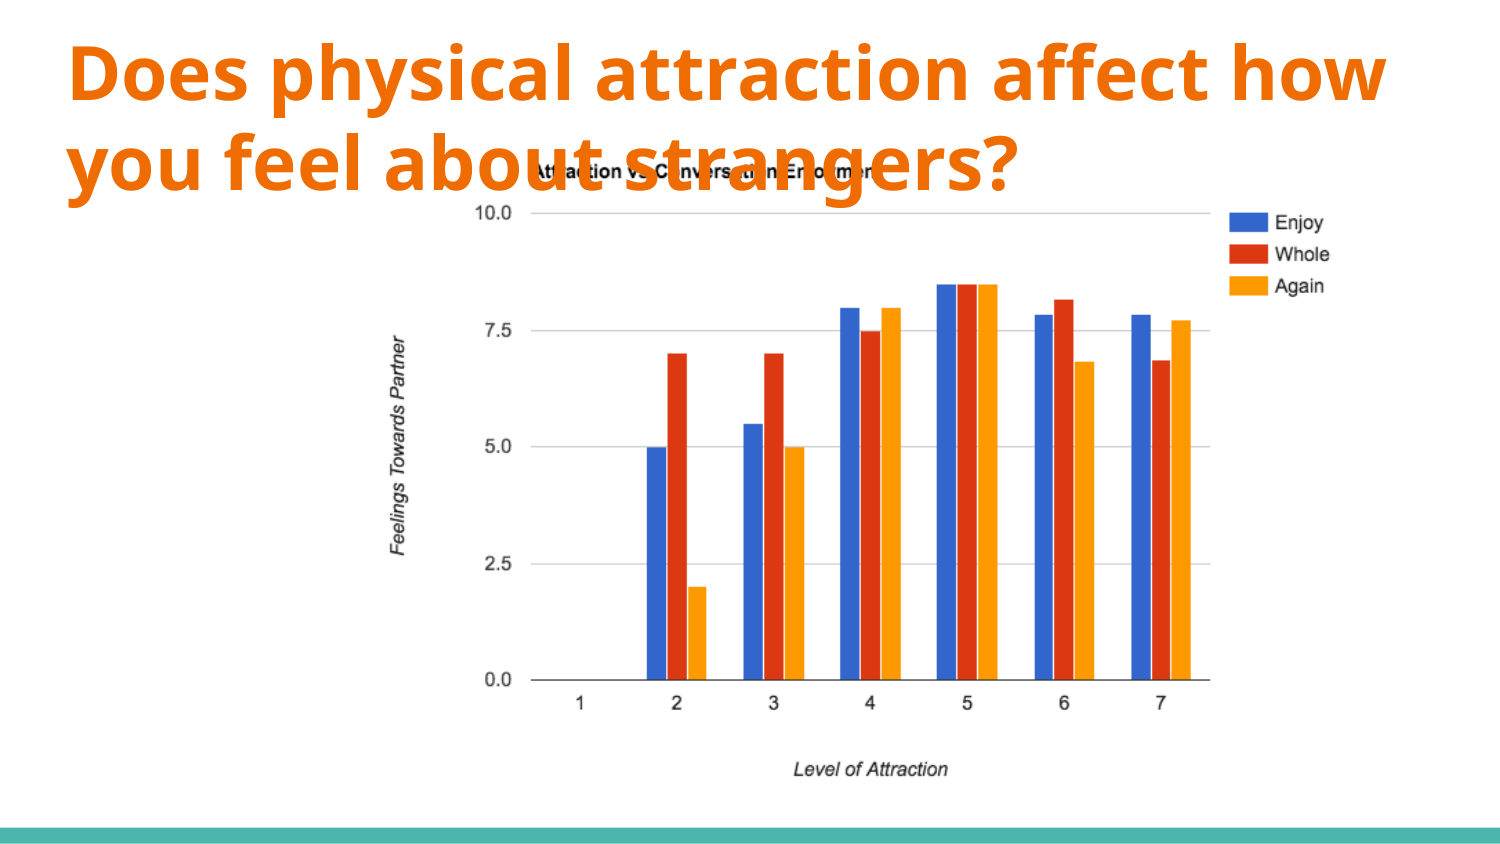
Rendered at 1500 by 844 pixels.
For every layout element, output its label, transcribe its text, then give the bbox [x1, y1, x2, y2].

picture [324, 72, 1416, 819]
title Does physical attraction affect how you feel about strangers? [51, 10, 1449, 127]
